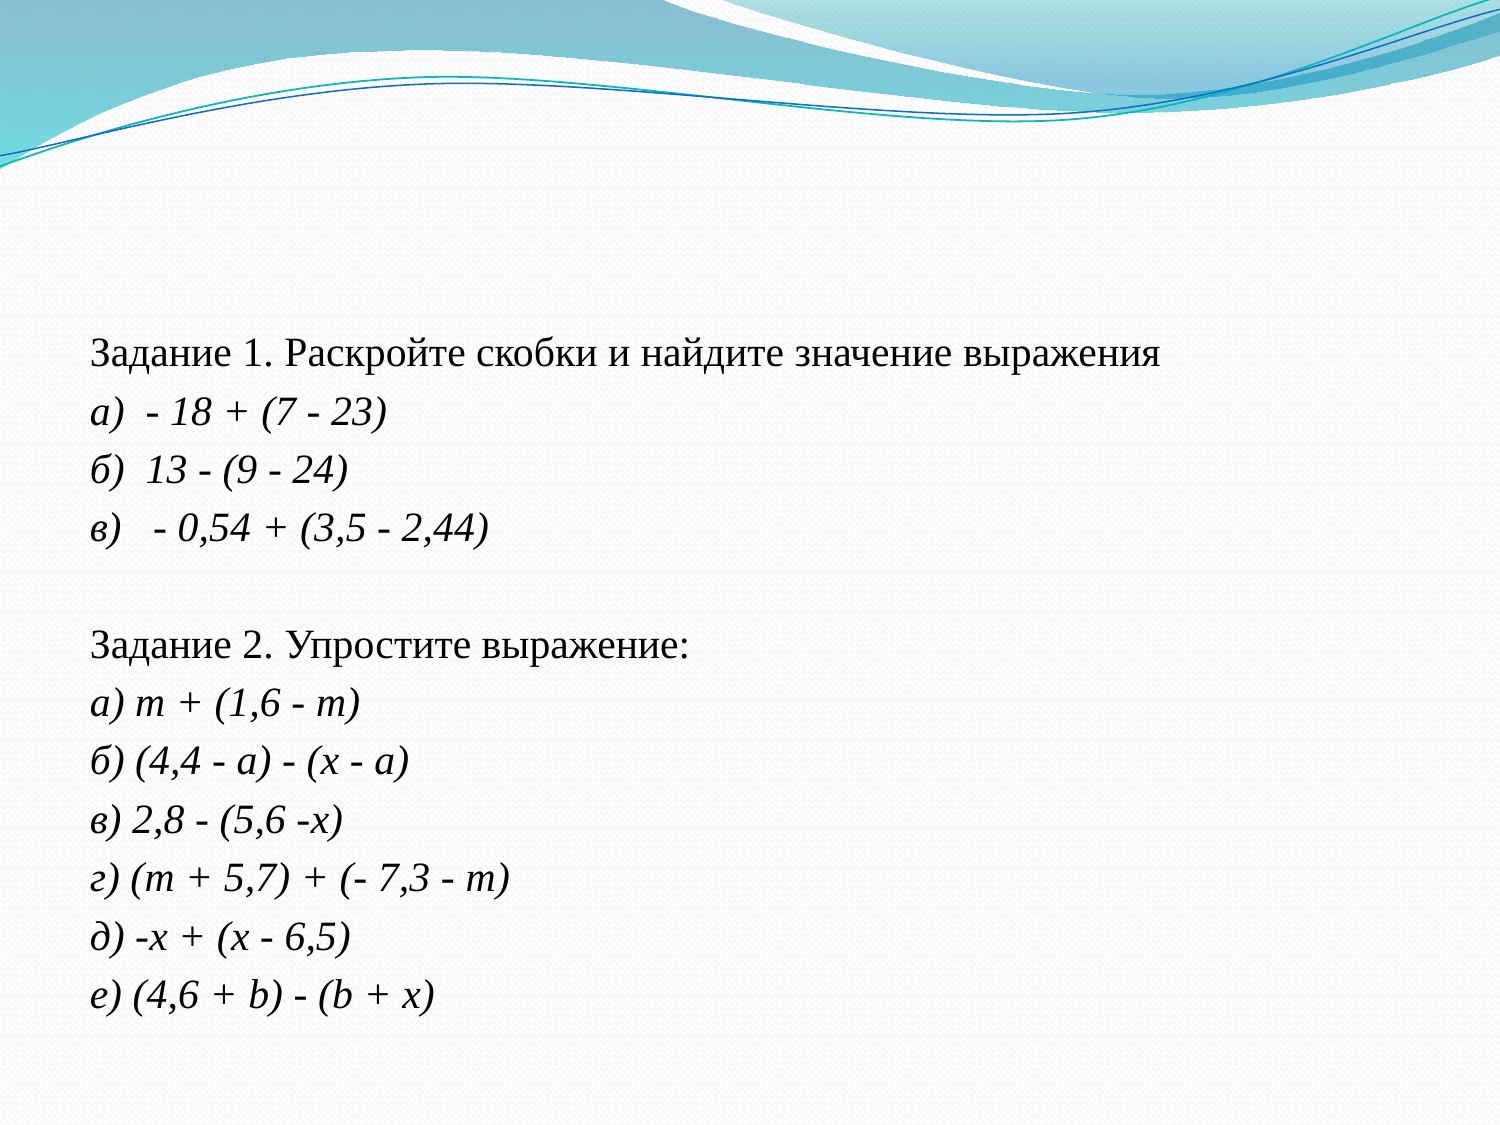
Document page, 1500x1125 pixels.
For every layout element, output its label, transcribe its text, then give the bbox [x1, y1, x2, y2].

list Задание 1. Раскройте скобки и найдите значение выражения а) - 18 + (7 - 23) б) 13 - (9 - 24) в) - 0,54 + (3,5 - 2,44) Задание 2. Упростите выражение: а) m + (1,6 - m) б) (4,4 - a) - (x - a) в) 2,8 - (5,6 -x) г) (m + 5,7) + (- 7,3 - m) д) -x + (x - 6,5) е) (4,6 + b) - (b + x) [75, 317, 1425, 941]
